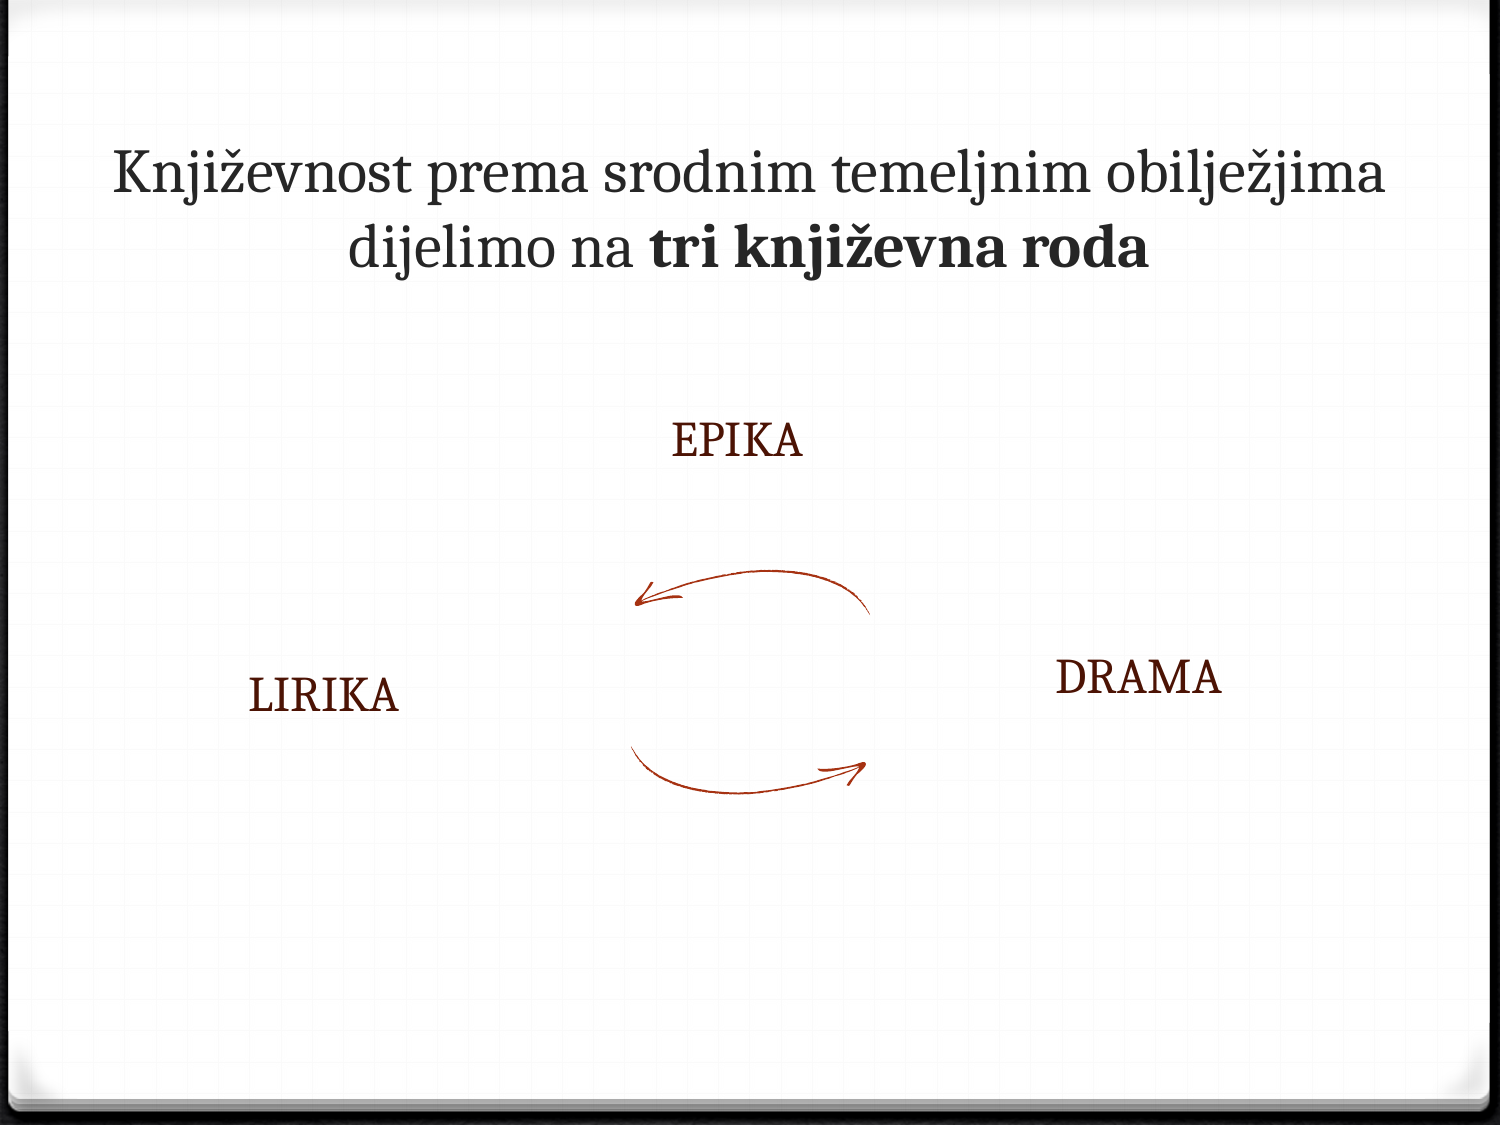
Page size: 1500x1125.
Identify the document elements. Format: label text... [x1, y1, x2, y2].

picture [0, 0, 1500, 1125]
list EPIKA [490, 385, 985, 475]
text_box DRAMA [891, 621, 1387, 711]
title Književnost prema srodnim temeljnim obilježjima dijelimo na tri književna roda [90, 71, 1410, 309]
list LIRIKA [76, 640, 572, 730]
